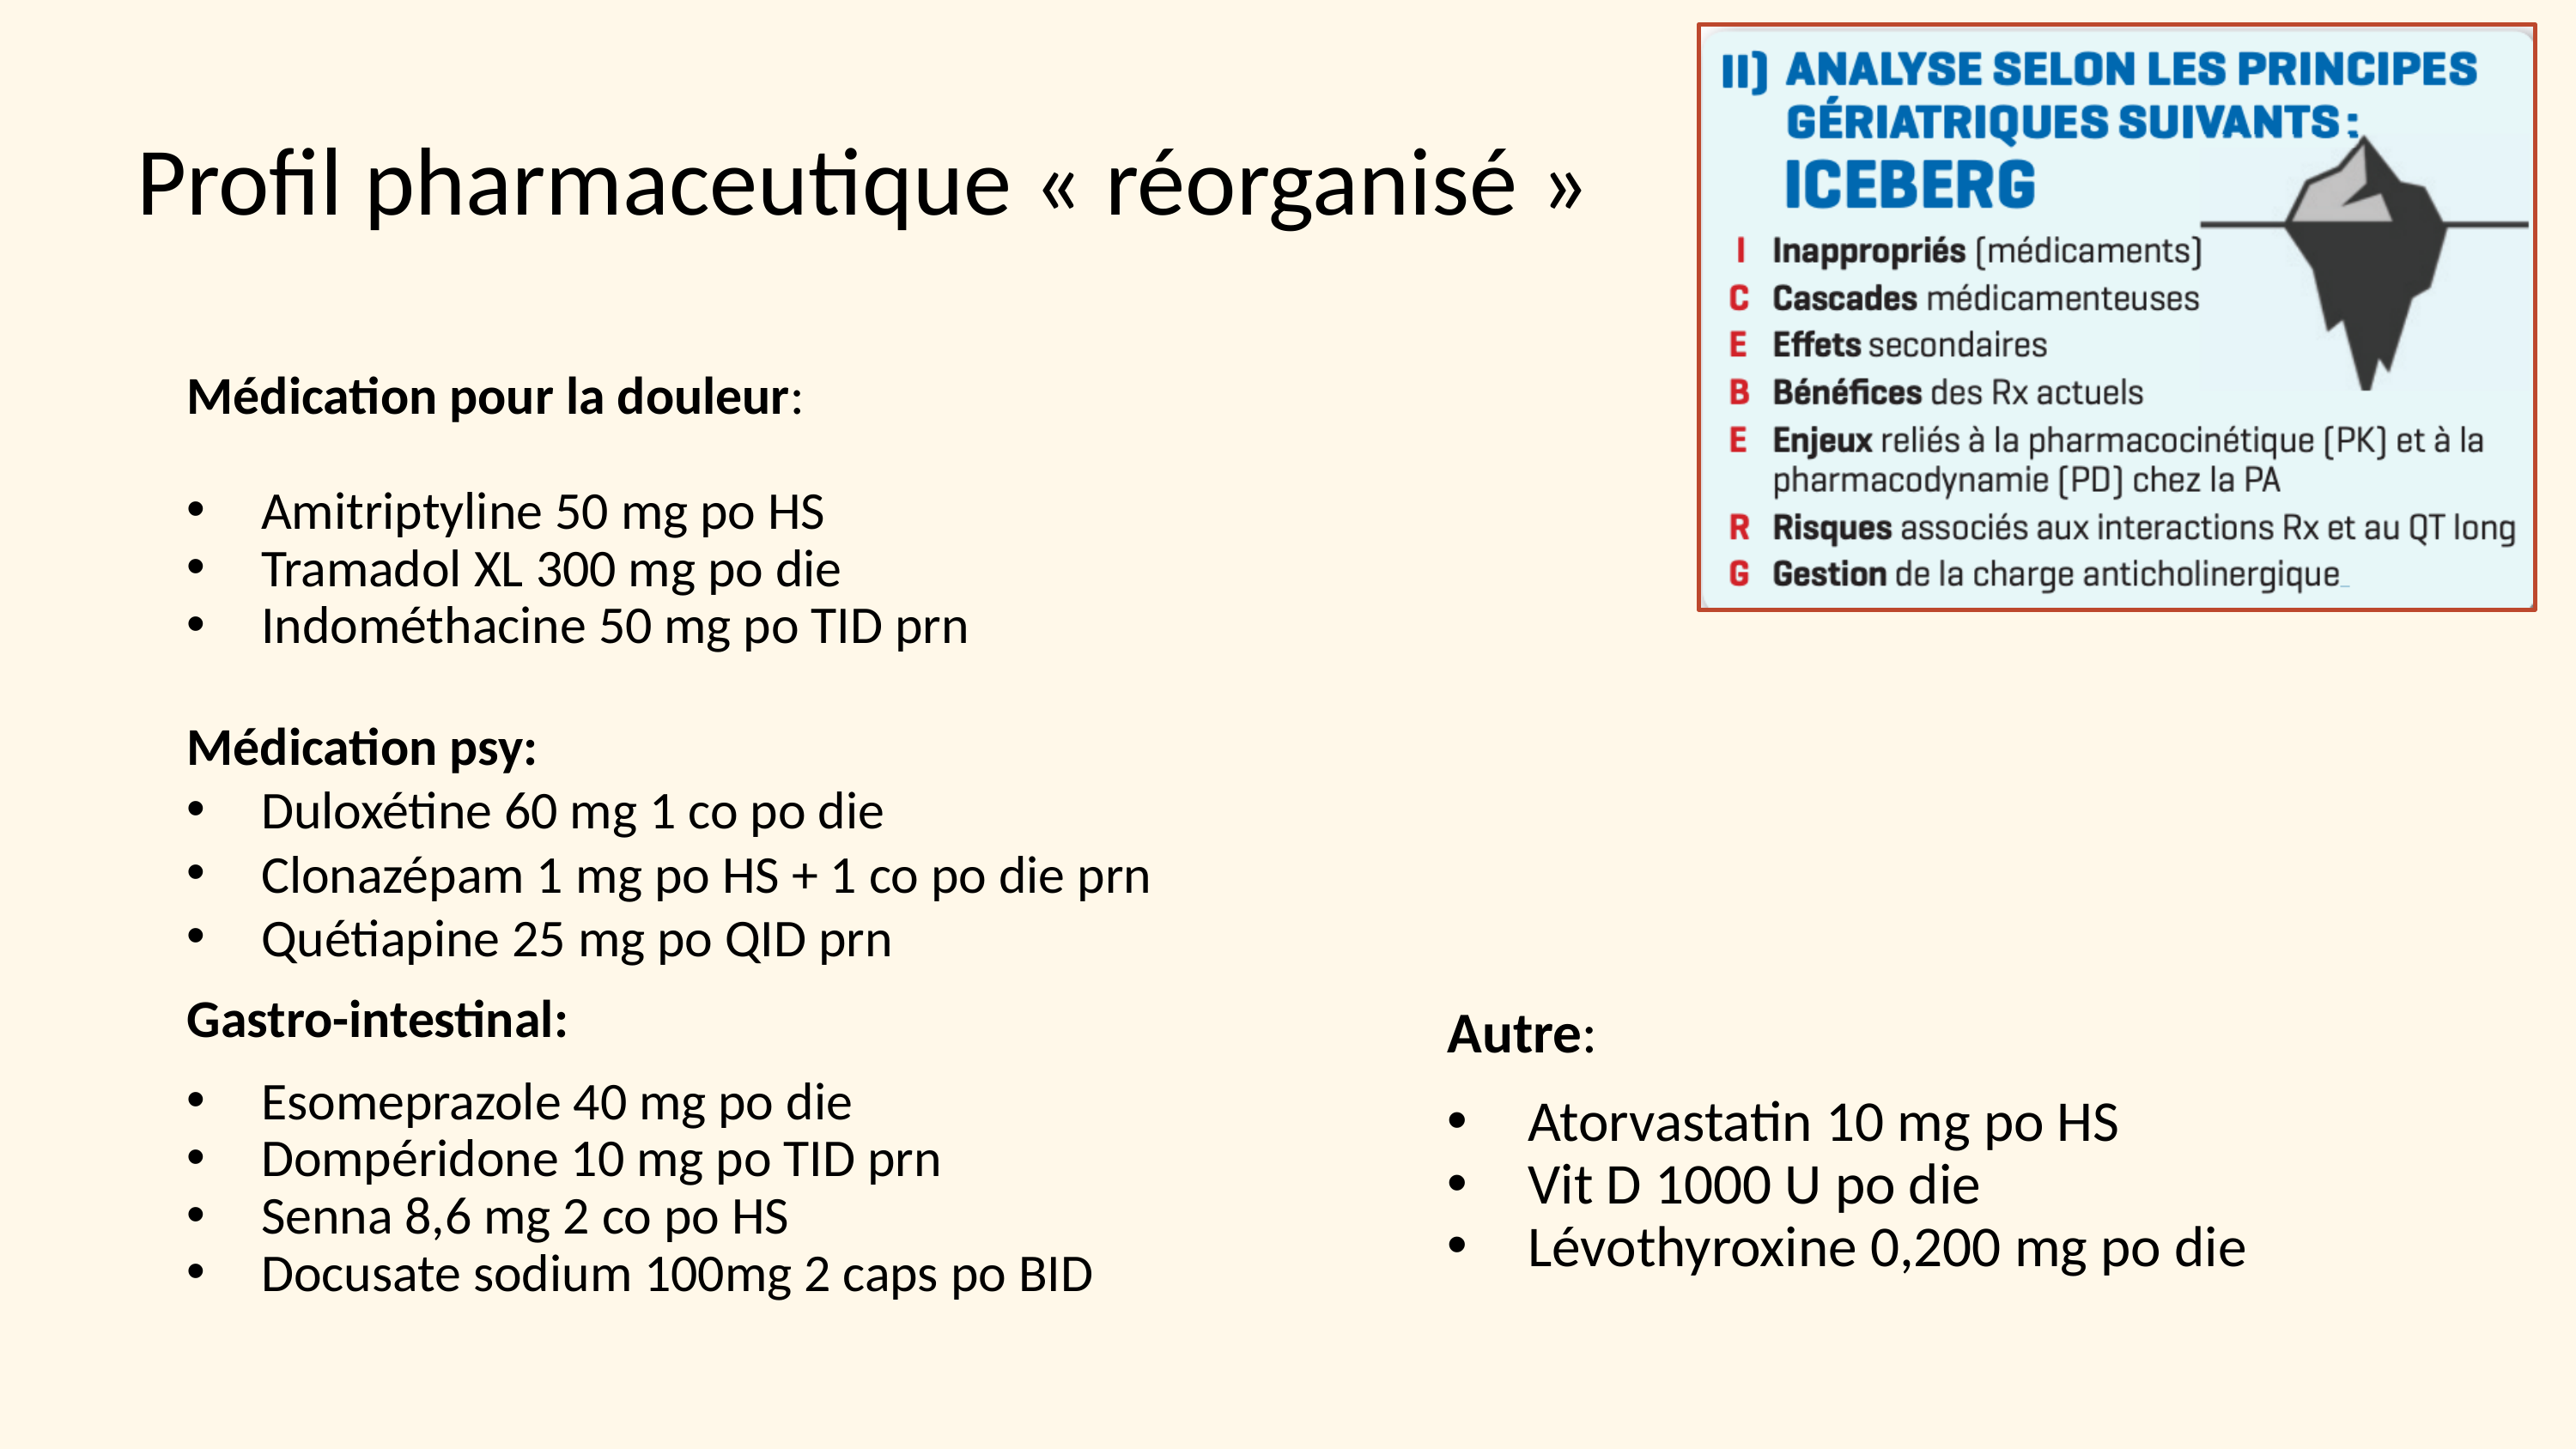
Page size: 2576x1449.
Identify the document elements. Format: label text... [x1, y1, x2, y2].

picture [1700, 26, 2533, 608]
text_box Autre: Atorvastatin 10 mg po HS Vit D 1000 U po die Lévothyroxine 0,200 mg po die [1428, 887, 2454, 1298]
title Profil pharmaceutique « réorganisé » [117, 27, 1697, 341]
list Médication pour la douleur: Amitriptyline 50 mg po HS Tramadol XL 300 mg po die Indométhacine 50 mg po TID prn Médication psy: Duloxétine 60 mg 1 co po die Clonazépam 1 mg po HS + 1 co po die prn Quétiapine 25 mg po QID prn Gastro-intestinal: Esomeprazole 40 mg po die Dompéridone 10 mg po TID prn Senna 8,6 mg 2 co po HS Docusate sodium 100mg 2 caps po BID [167, 359, 1278, 1323]
